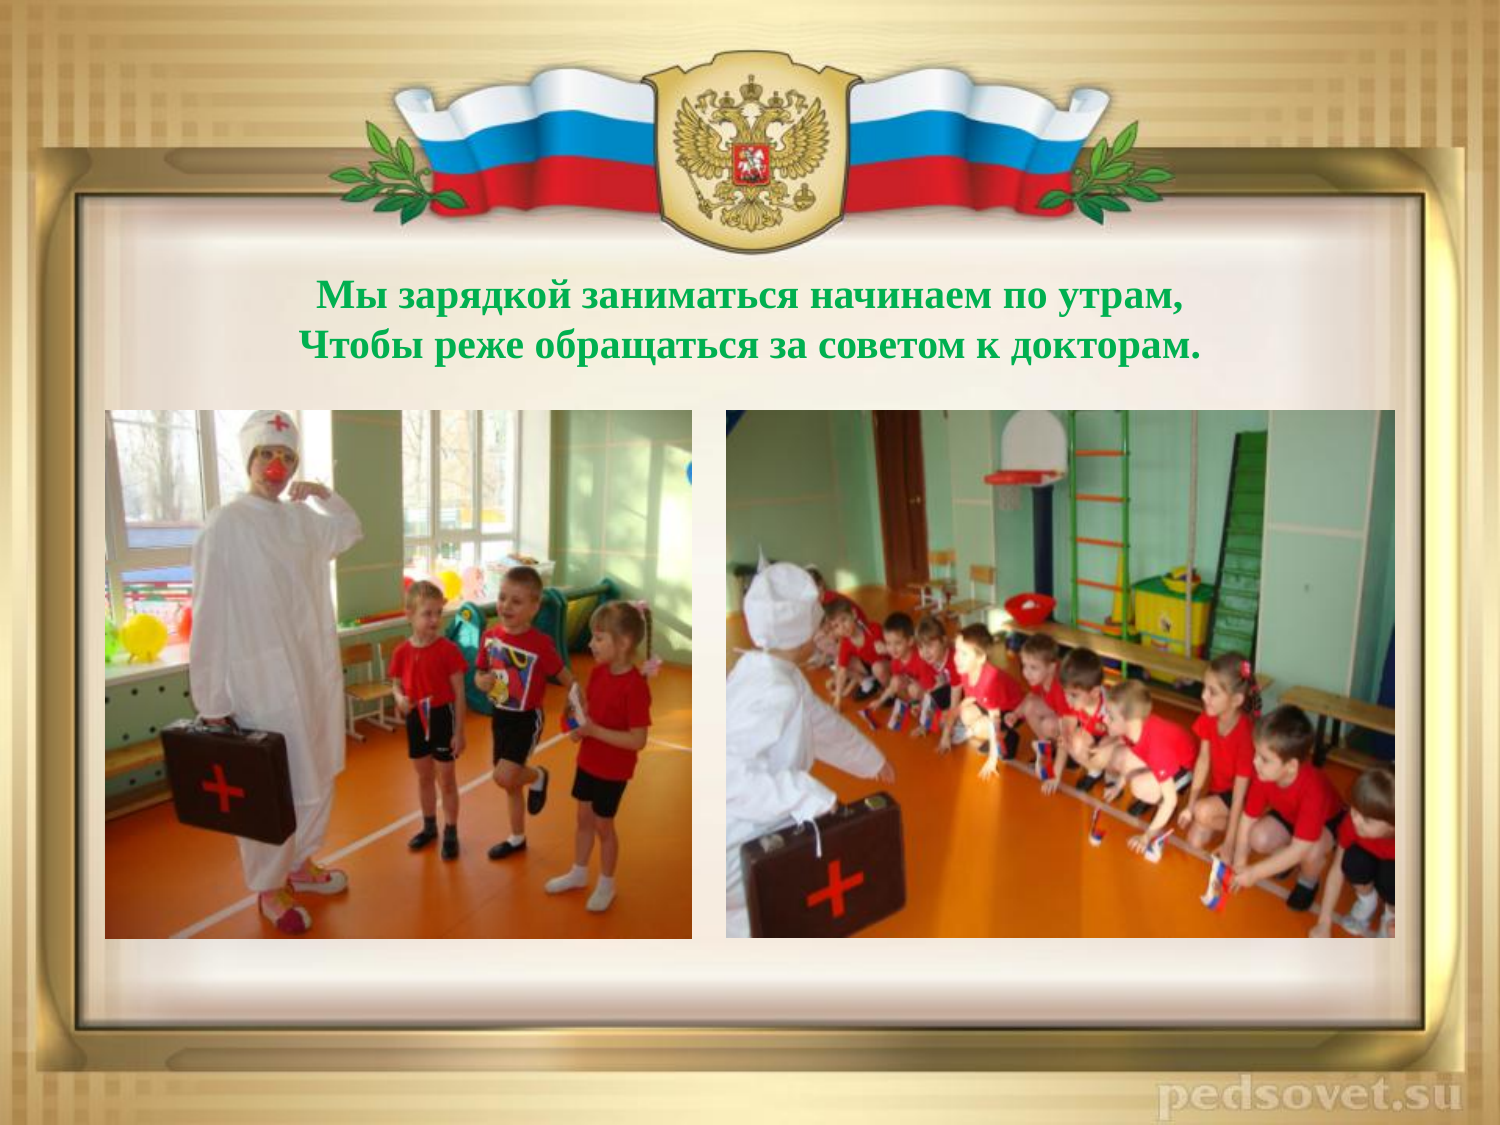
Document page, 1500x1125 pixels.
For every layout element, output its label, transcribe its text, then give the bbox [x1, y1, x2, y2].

title Мы зарядкой заниматься начинаем по утрам, Чтобы реже обращаться за советом к докторам. [74, 245, 1426, 387]
picture [0, 0, 1500, 1125]
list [726, 409, 1395, 938]
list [105, 409, 692, 939]
